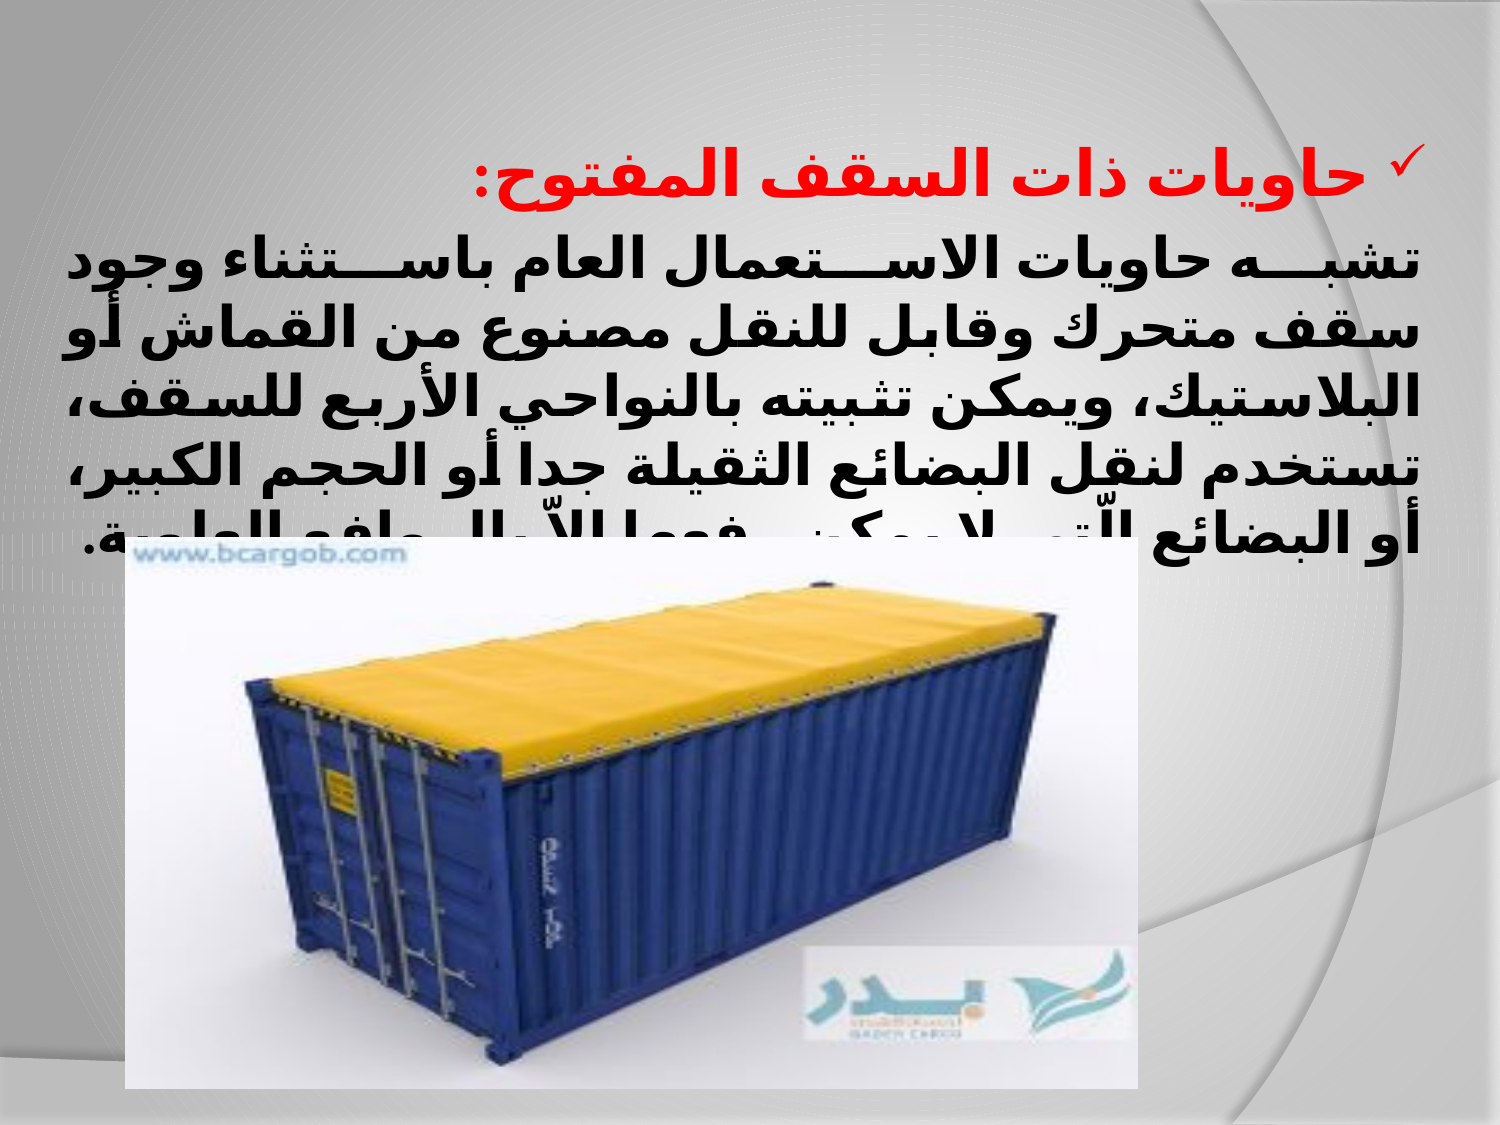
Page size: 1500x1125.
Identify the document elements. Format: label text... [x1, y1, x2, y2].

list حاويات ذات السقف المفتوح: تشبه حاويات الاستعمال العام باستثناء وجود سقف متحرك وقابل للنقل مصنوع من القماش أو البلاستيك، ويمكن تثبيته بالنواحي الأربع للسقف، تستخدم لنقل البضائع الثقيلة جدا أو الحجم الكبير، أو البضائع الّتي لا يمكن رفعها إلاّ بالروافع العلوية. [50, 125, 1438, 625]
picture [124, 537, 1138, 1090]
